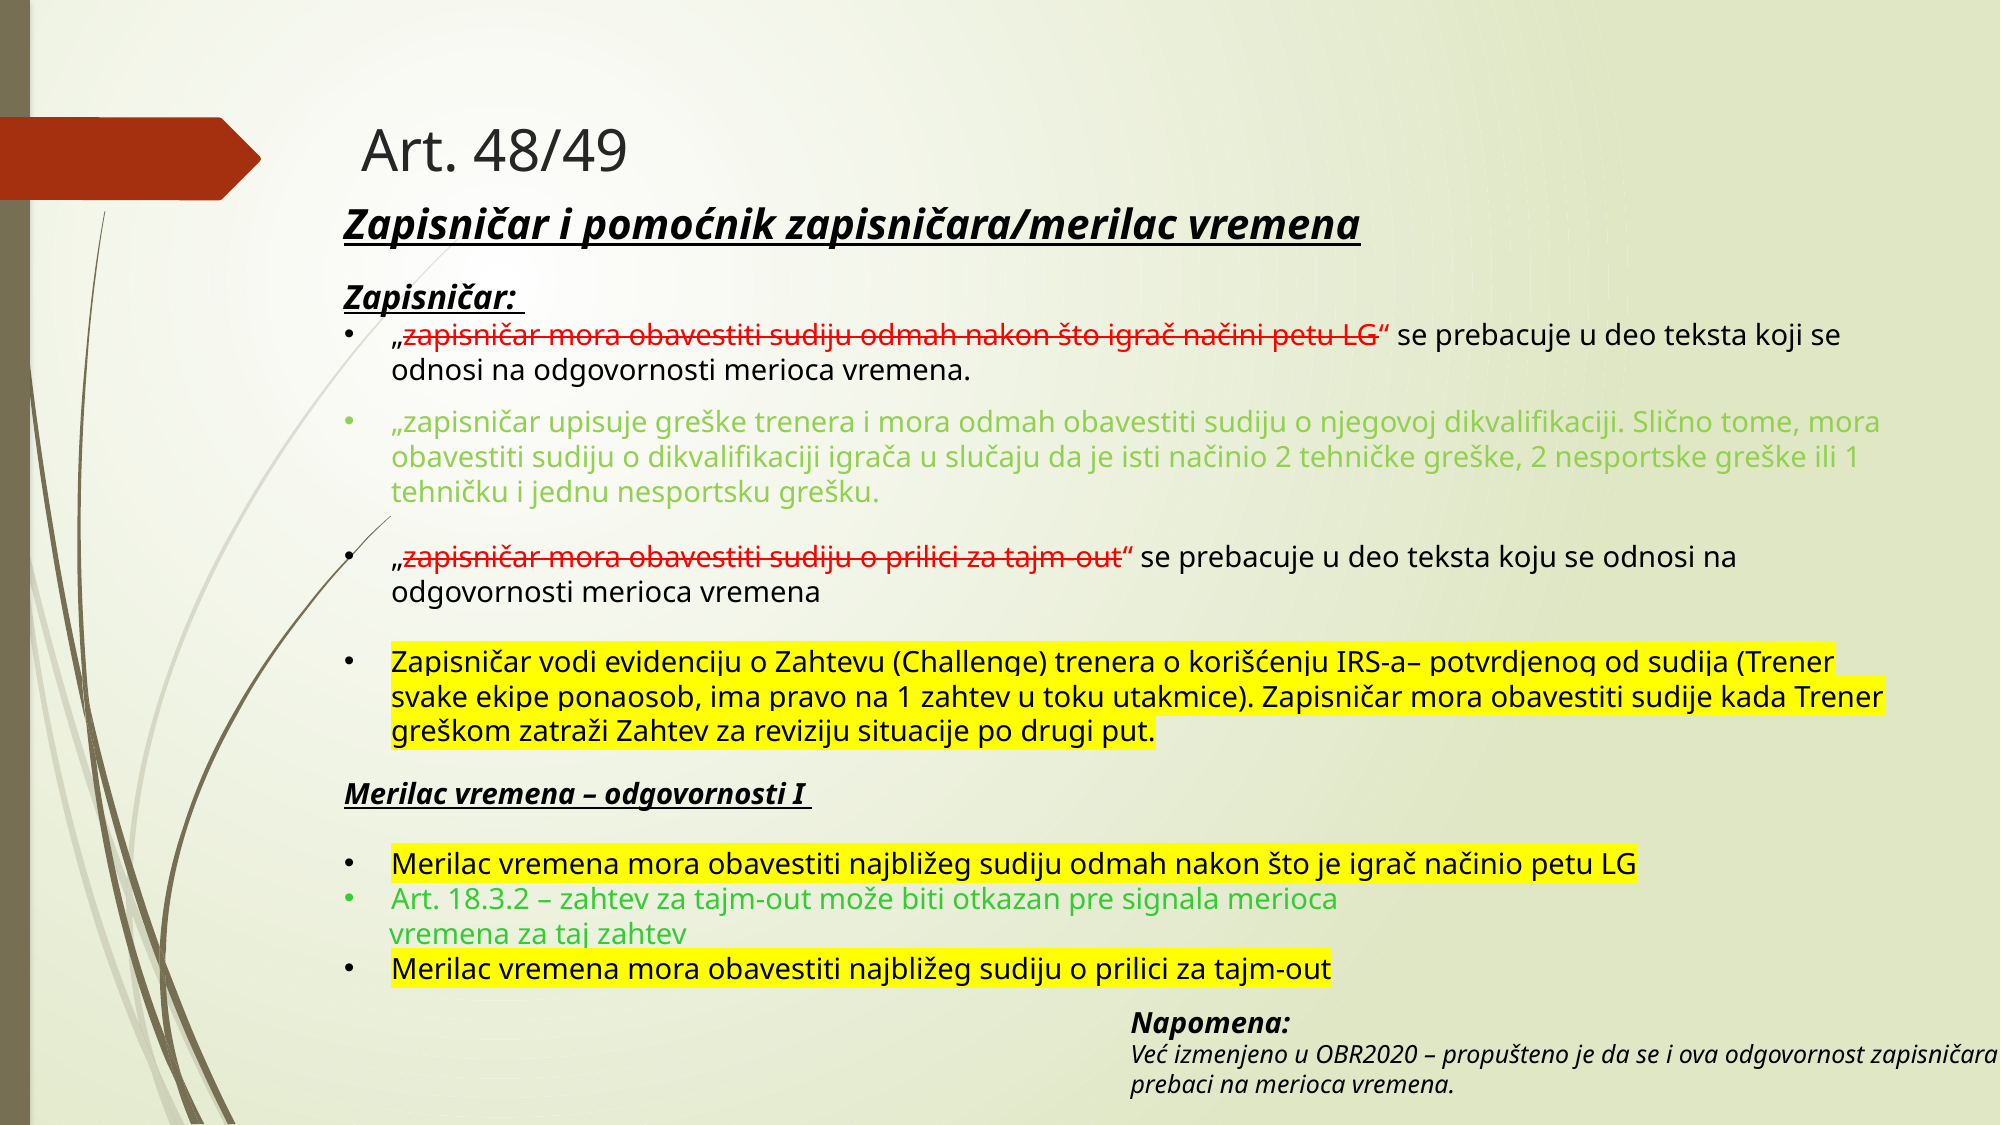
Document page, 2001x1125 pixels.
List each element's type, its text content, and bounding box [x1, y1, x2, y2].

text_box Zapisničar i pomoćnik zapisničara/merilac vremena Zapisničar: „zapisničar mora obavestiti sudiju odmah nakon što igrač načini petu LG“ se prebacuje u deo teksta koji se odnosi na odgovornosti merioca vremena. „zapisničar upisuje greške trenera i mora odmah obavestiti sudiju o njegovoj dikvalifikaciji. Slično tome, mora obavestiti sudiju o dikvalifikaciji igrača u slučaju da je isti načinio 2 tehničke greške, 2 nesportske greške ili 1 tehničku i jednu nesportsku grešku. „zapisničar mora obavestiti sudiju o prilici za tajm-out“ se prebacuje u deo teksta koju se odnosi na odgovornosti merioca vremena Zapisničar vodi evidenciju o Zahtevu (Challenge) trenera o korišćenju IRS-a– potvrdjenog od sudija (Trener svake ekipe ponaosob, ima pravo na 1 zahtev u toku utakmice). Zapisničar mora obavestiti sudije kada Trener greškom zatraži Zahtev za reviziju situacije po drugi put. Merilac vremena – odgovornosti I Merilac vremena mora obavestiti najbližeg sudiju odmah nakon što je igrač načinio petu LG Art. 18.3.2 – zahtev za tajm-out može biti otkazan pre signala merioca vremena za taj zahtev Merilac vremena mora obavestiti najbližeg sudiju o prilici za tajm-out [329, 190, 1931, 1073]
text_box Art. 48/49 [345, 106, 741, 190]
text_box Napomena: Već izmenjeno u OBR2020 – propušteno je da se i ova odgovornost zapisničara prebaci na merioca vremena. [1115, 996, 2000, 1107]
